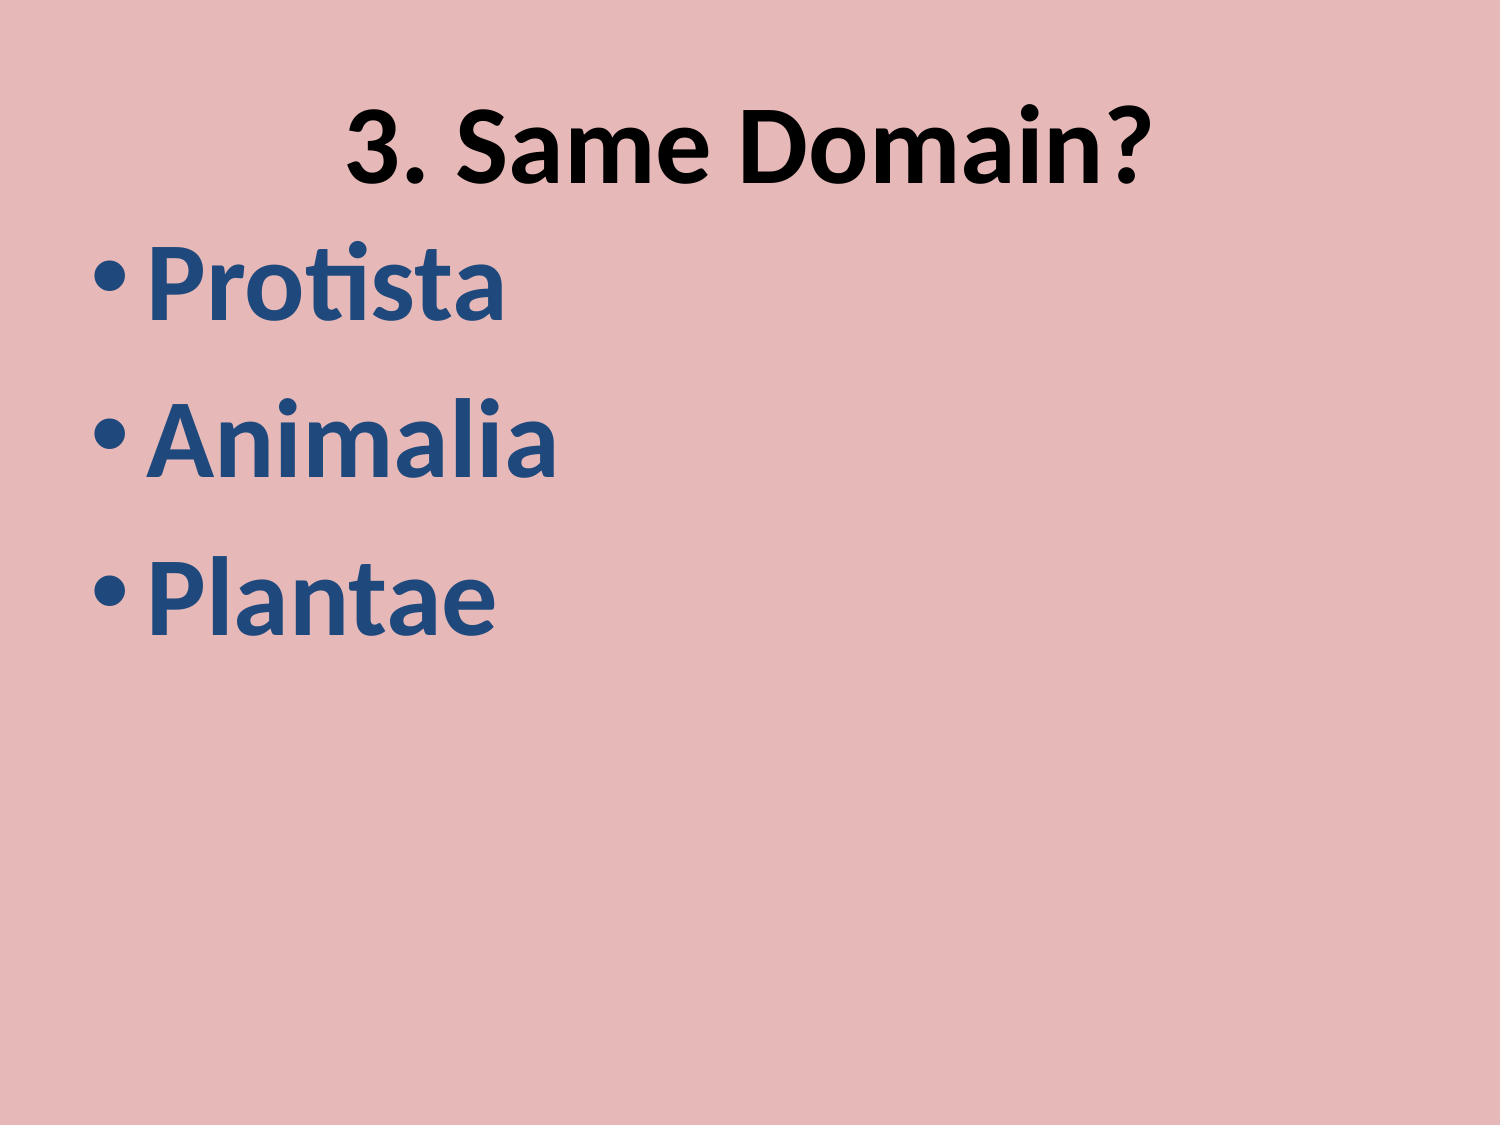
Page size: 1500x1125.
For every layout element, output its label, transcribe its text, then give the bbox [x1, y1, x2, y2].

title 3. Same Domain? [75, 45, 1425, 200]
list Protista Animalia Plantae [75, 200, 1425, 1005]
